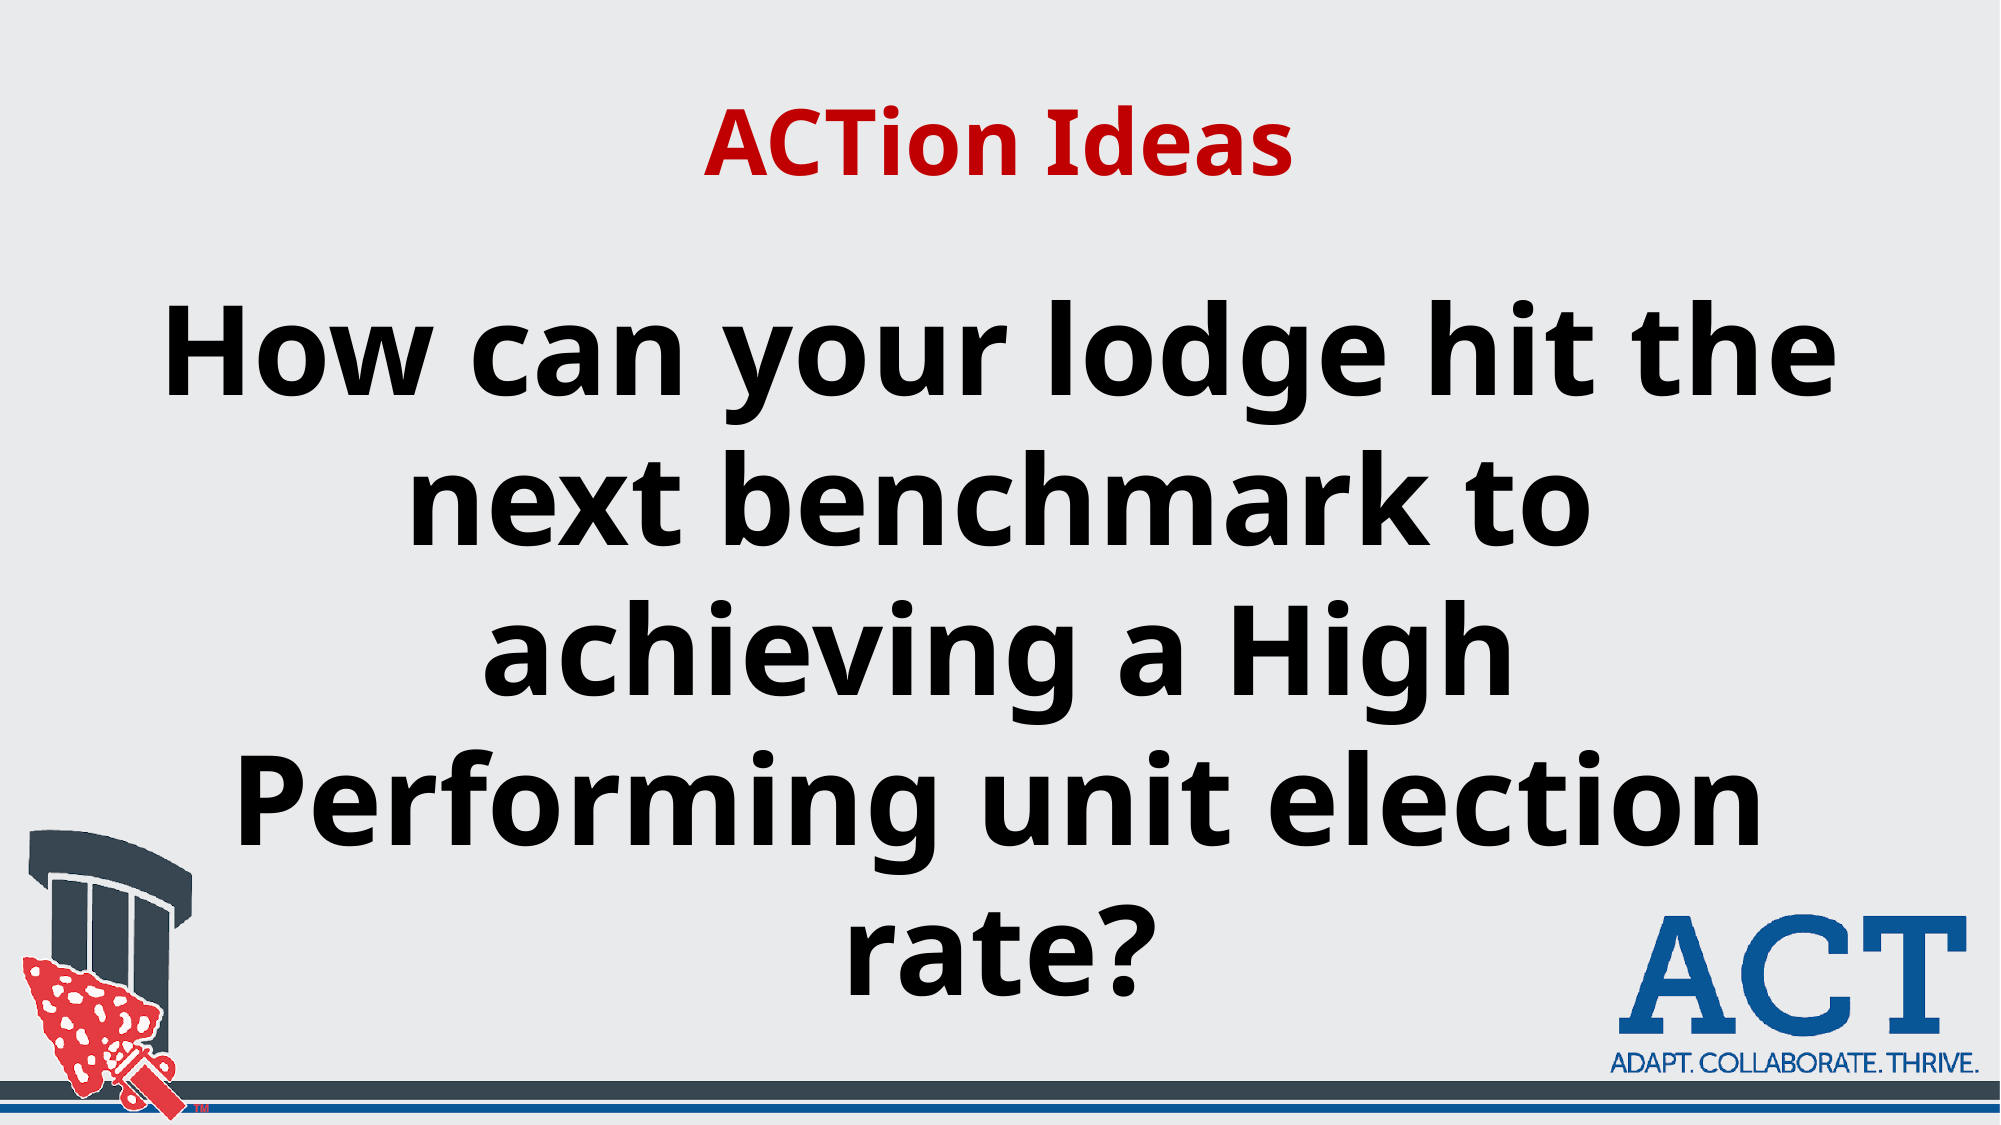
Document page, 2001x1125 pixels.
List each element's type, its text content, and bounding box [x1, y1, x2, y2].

picture [0, 0, 2000, 1125]
title ACTion Ideas [99, 45, 1900, 233]
list How can your lodge hit the next benchmark to achieving a High Performing unit election rate? [99, 262, 1900, 1005]
